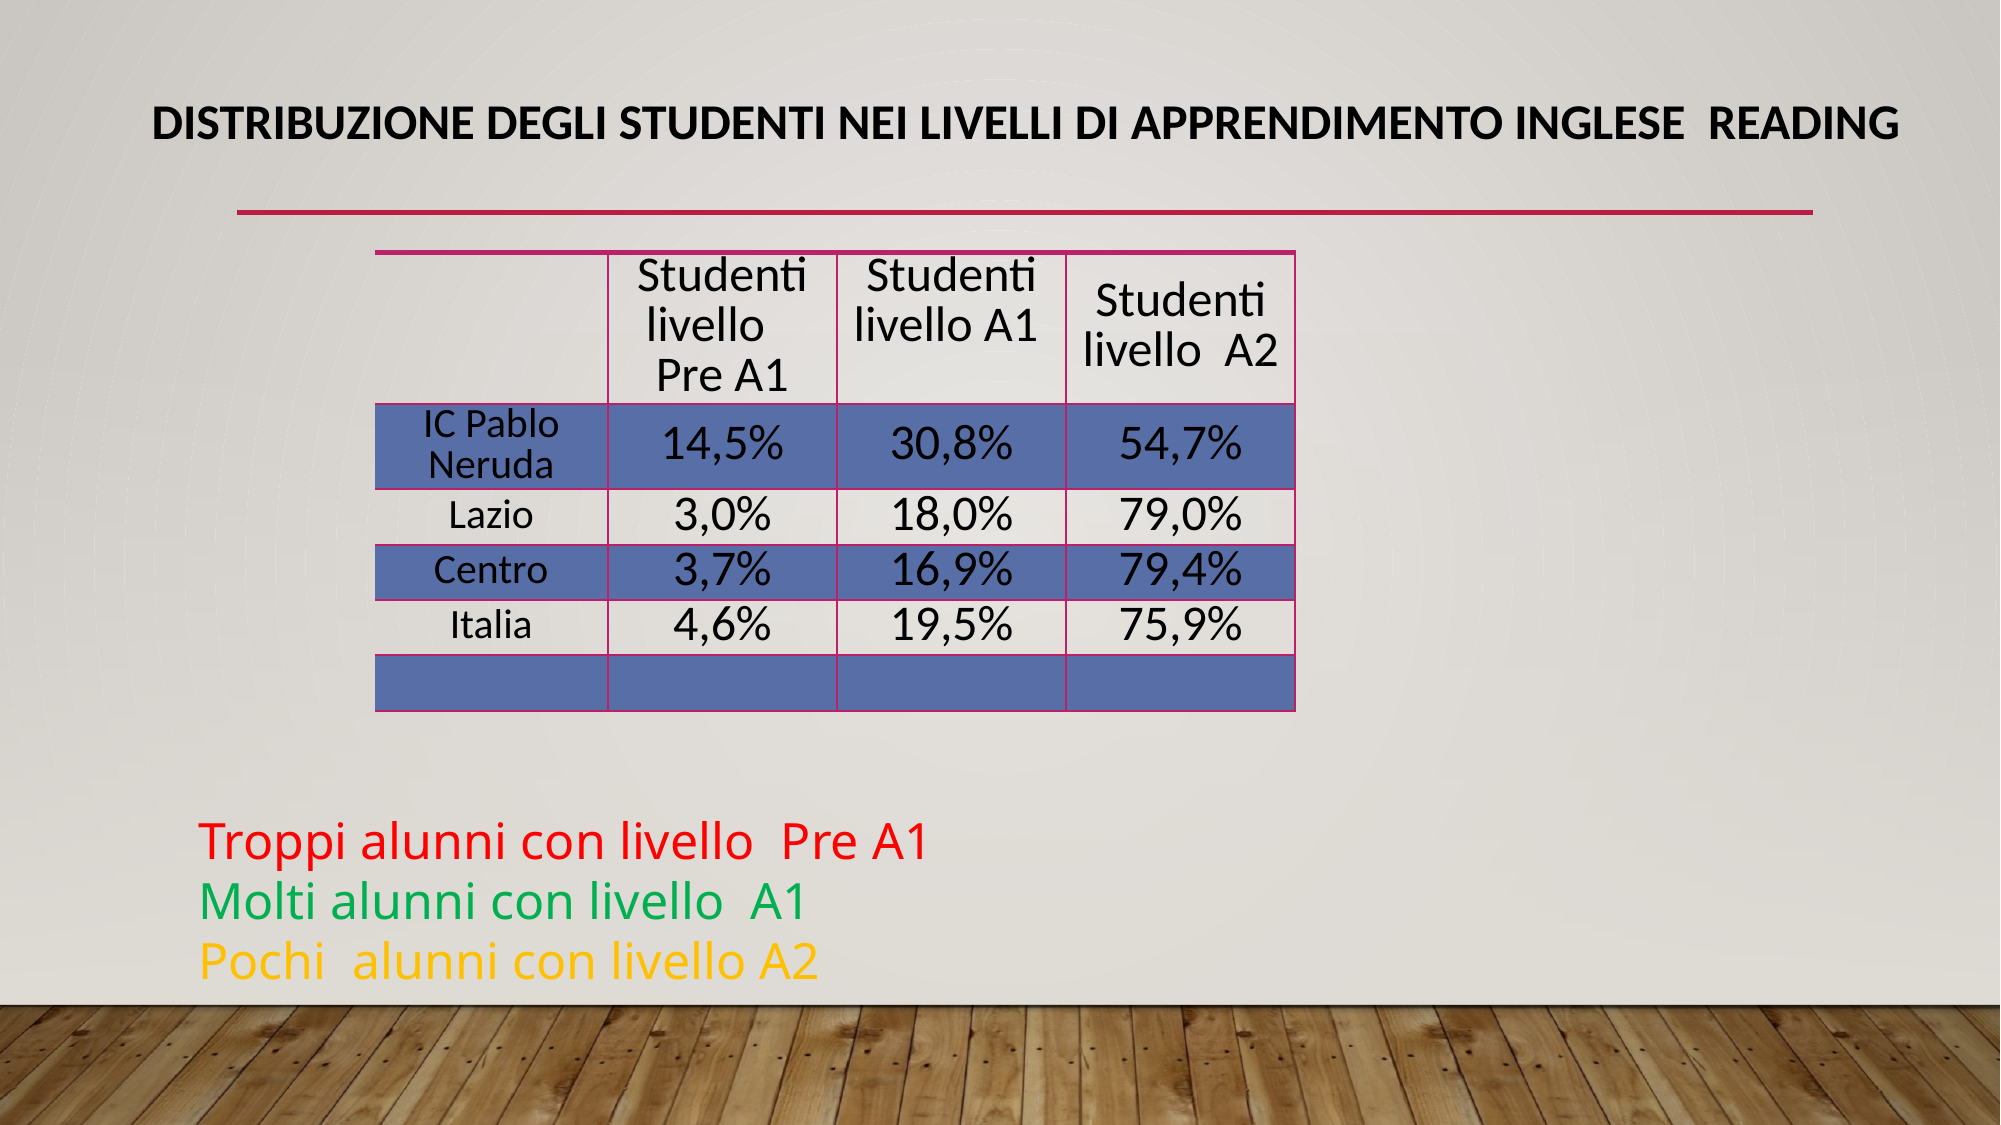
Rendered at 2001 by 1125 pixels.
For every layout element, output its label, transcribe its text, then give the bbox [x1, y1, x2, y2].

table_cell 14,5% [609, 405, 836, 488]
table_cell 75,9% [1067, 601, 1294, 654]
picture [0, 1005, 2000, 1125]
table_cell 18,0% [838, 490, 1065, 544]
title Distribuzione degli studenti nei livelli di apprendimento Inglese reading [136, 89, 1977, 159]
table_cell 3,7% [609, 546, 836, 599]
table_cell 4,6% [609, 601, 836, 654]
table_cell [375, 656, 607, 710]
table_cell [609, 656, 836, 710]
table_cell 16,9% [838, 546, 1065, 599]
table_cell 54,7% [1067, 405, 1294, 488]
table_cell 79,0% [1067, 490, 1294, 544]
table_cell Italia [375, 601, 607, 654]
table_header Studenti livello A1 [838, 255, 1065, 403]
text_box Troppi alunni con livello Pre A1 Molti alunni con livello A1 Pochi alunni con livello A2 [183, 802, 1559, 997]
table_cell [838, 656, 1065, 710]
table_cell 19,5% [838, 601, 1065, 654]
table_cell [1067, 656, 1294, 710]
table_cell 79,4% [1067, 546, 1294, 599]
table_header Studenti livello A2 [1067, 255, 1294, 403]
table_cell 3,0% [609, 490, 836, 544]
table_header [375, 255, 607, 403]
table_cell Centro [375, 546, 607, 599]
table_cell Lazio [375, 490, 607, 544]
table_cell IC Pablo Neruda [375, 405, 607, 488]
table_cell 30,8% [838, 405, 1065, 488]
table_header Studenti livello Pre A1 [609, 255, 836, 403]
